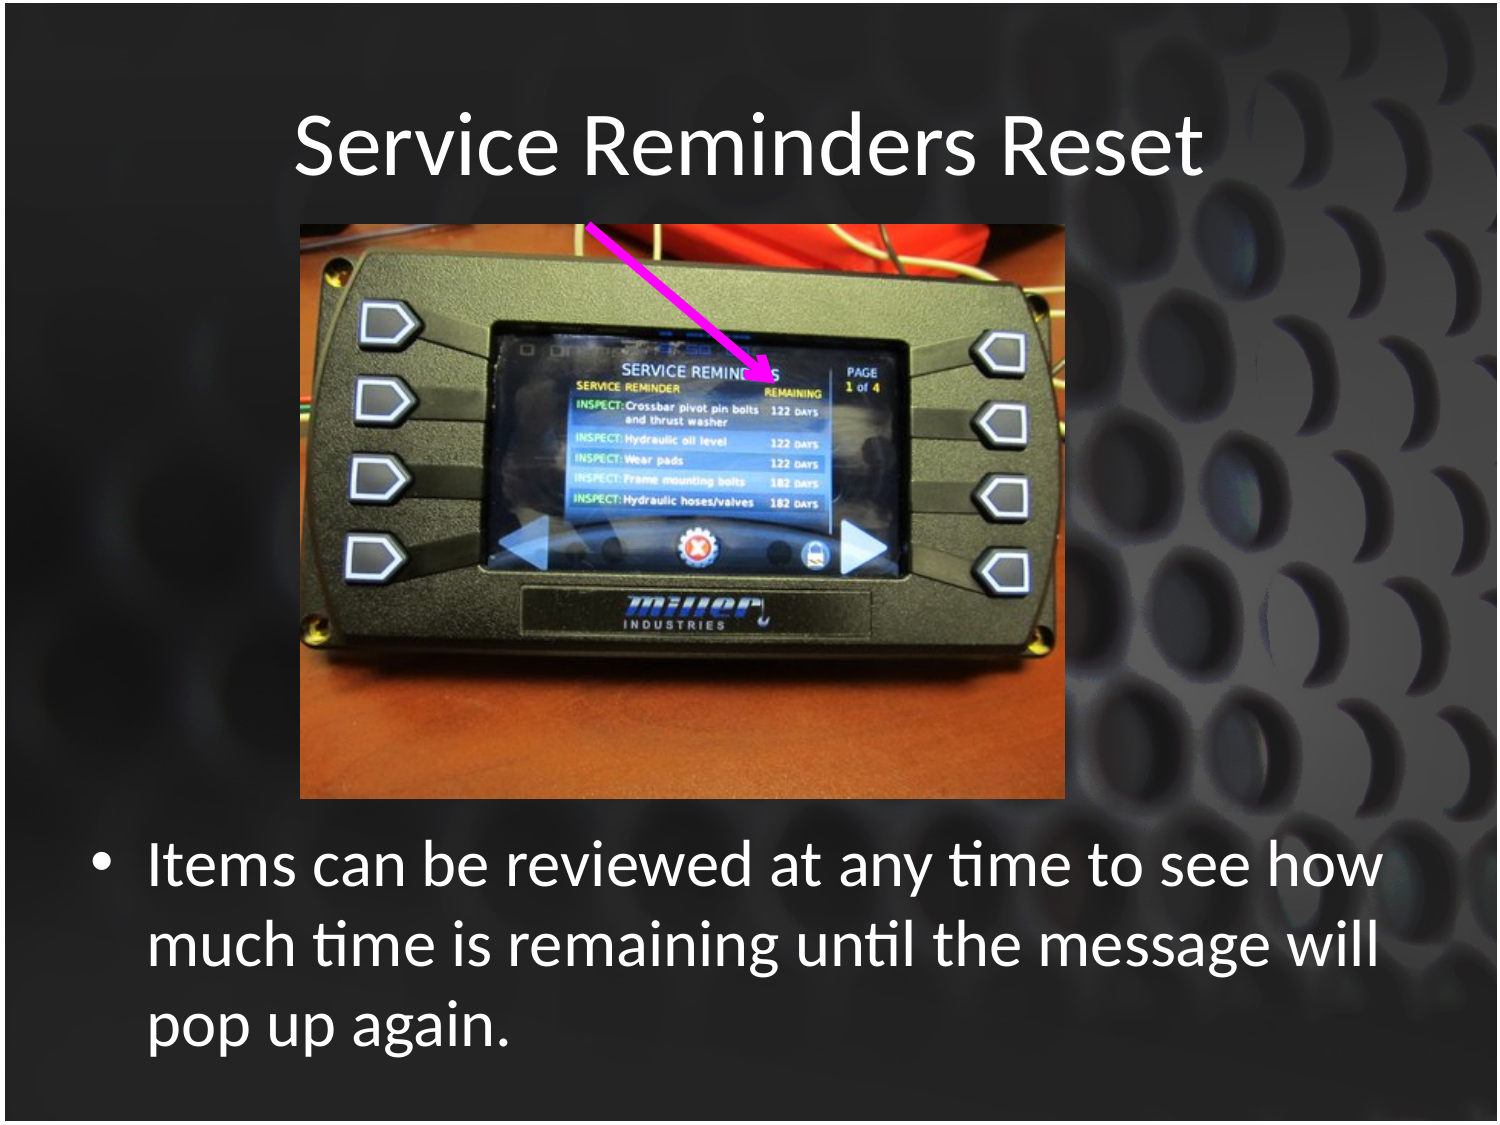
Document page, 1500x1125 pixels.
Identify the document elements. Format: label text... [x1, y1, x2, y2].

title Service Reminders Reset [75, 45, 1425, 233]
list Items can be reviewed at any time to see how much time is remaining until the message will pop up again. [75, 812, 1425, 1005]
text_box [587, 224, 776, 384]
picture [0, 0, 1500, 1125]
